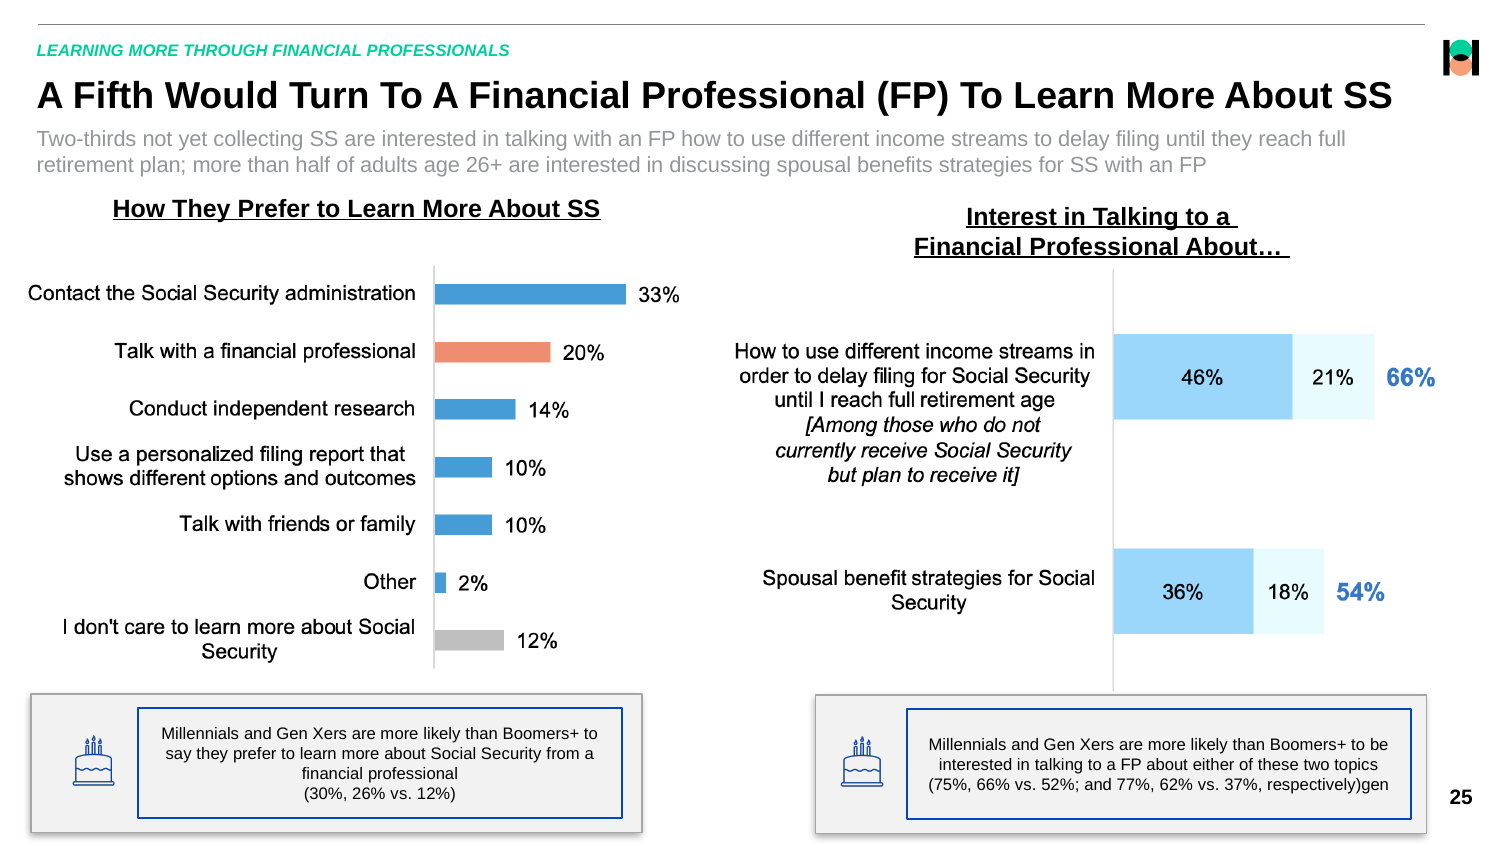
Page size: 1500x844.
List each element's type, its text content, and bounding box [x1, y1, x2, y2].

text_box Millennials and Gen Xers are more likely than Boomers+ to say they prefer to learn more about Social Security from a financial professional (30%, 26% vs. 12%) [138, 708, 622, 818]
text_box [815, 699, 1427, 834]
picture [1443, 38, 1480, 76]
text_box [30, 693, 643, 833]
list Two-thirds not yet collecting SS are interested in talking with an FP how to use different income streams to delay filing until they reach full retirement plan; more than half of adults age 26+ are interested in discussing spousal benefits strategies for SS with an FP [21, 117, 1425, 186]
picture [62, 730, 125, 793]
text_box Millennials and Gen Xers are more likely than Boomers+ to be interested in talking to a FP about either of these two topics (75%, 66% vs. 52%; and 77%, 62% vs. 37%, respectively)gen [907, 709, 1411, 819]
list Learning More Through Financial Professionals [21, 32, 772, 63]
picture [831, 731, 893, 794]
title A Fifth Would Turn To A Financial Professional (FP) To Learn More About SS [21, 63, 1425, 117]
text_box Interest in Talking to a Financial Professional About… [779, 192, 1425, 261]
picture [10, 259, 700, 684]
picture [720, 262, 1461, 691]
text_box How They Prefer to Learn More About SS [34, 184, 680, 230]
